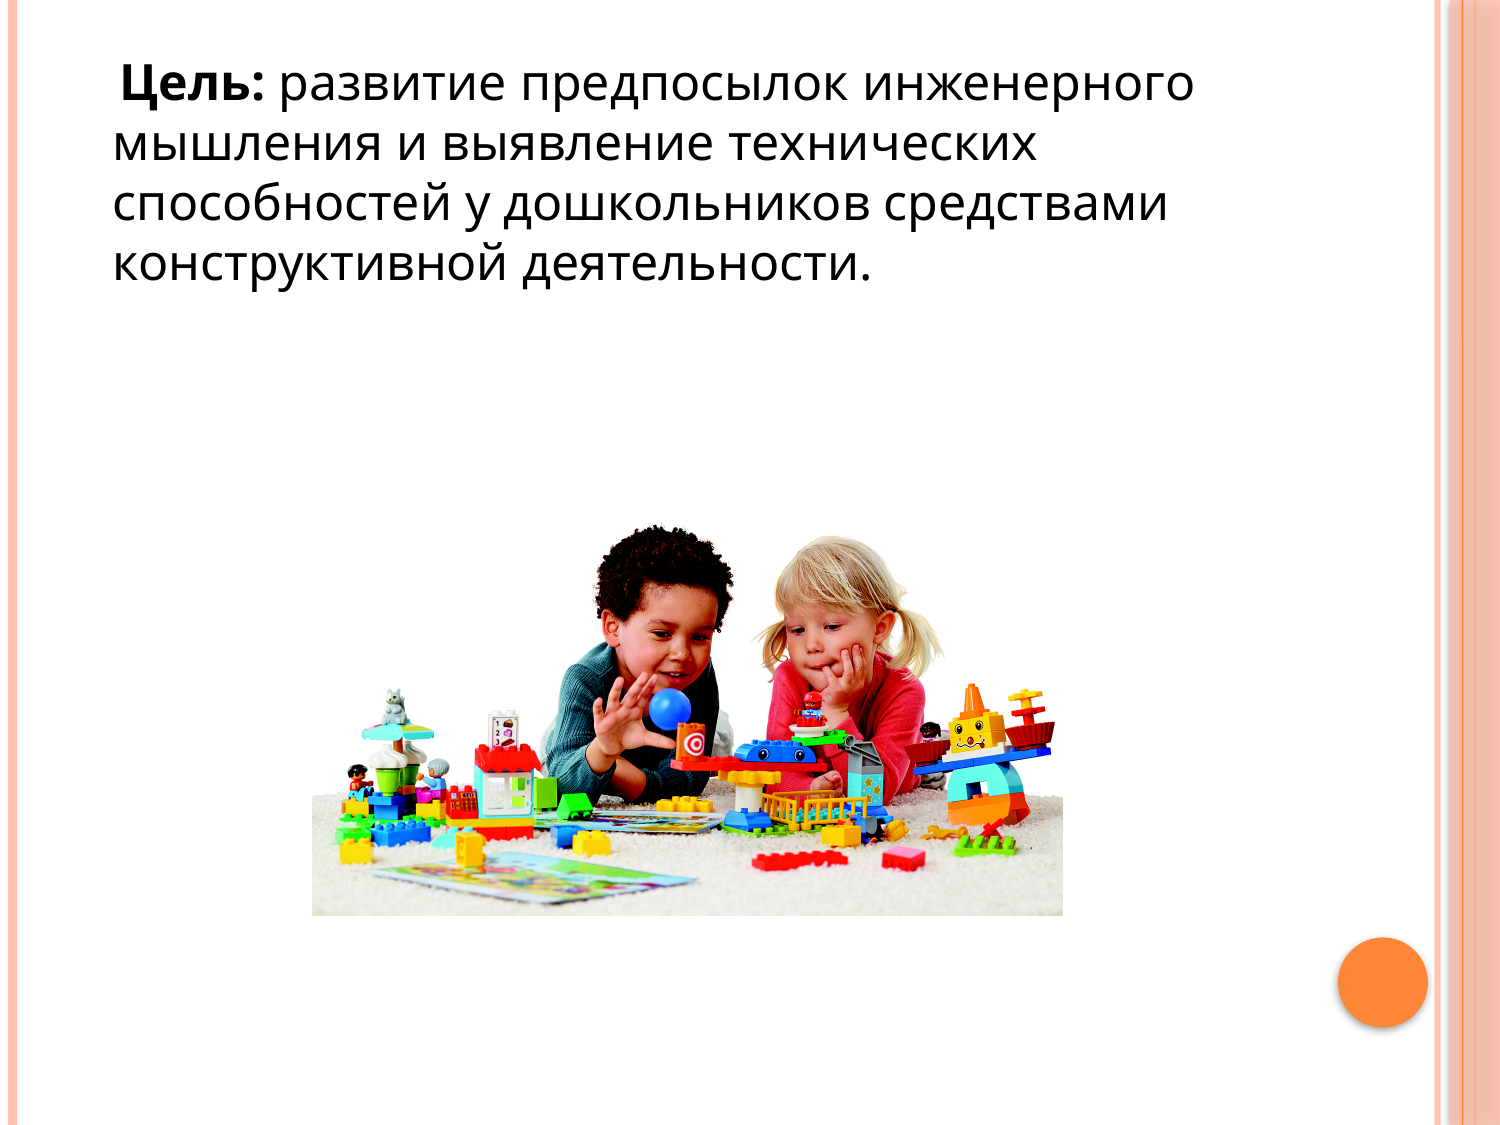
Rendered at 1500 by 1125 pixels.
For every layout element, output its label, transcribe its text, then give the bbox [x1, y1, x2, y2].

list Цель: развитие предпосылок инженерного мышления и выявление технических способностей у дошкольников средствами конструктивной деятельности. [53, 42, 1388, 1062]
picture [312, 514, 1064, 917]
